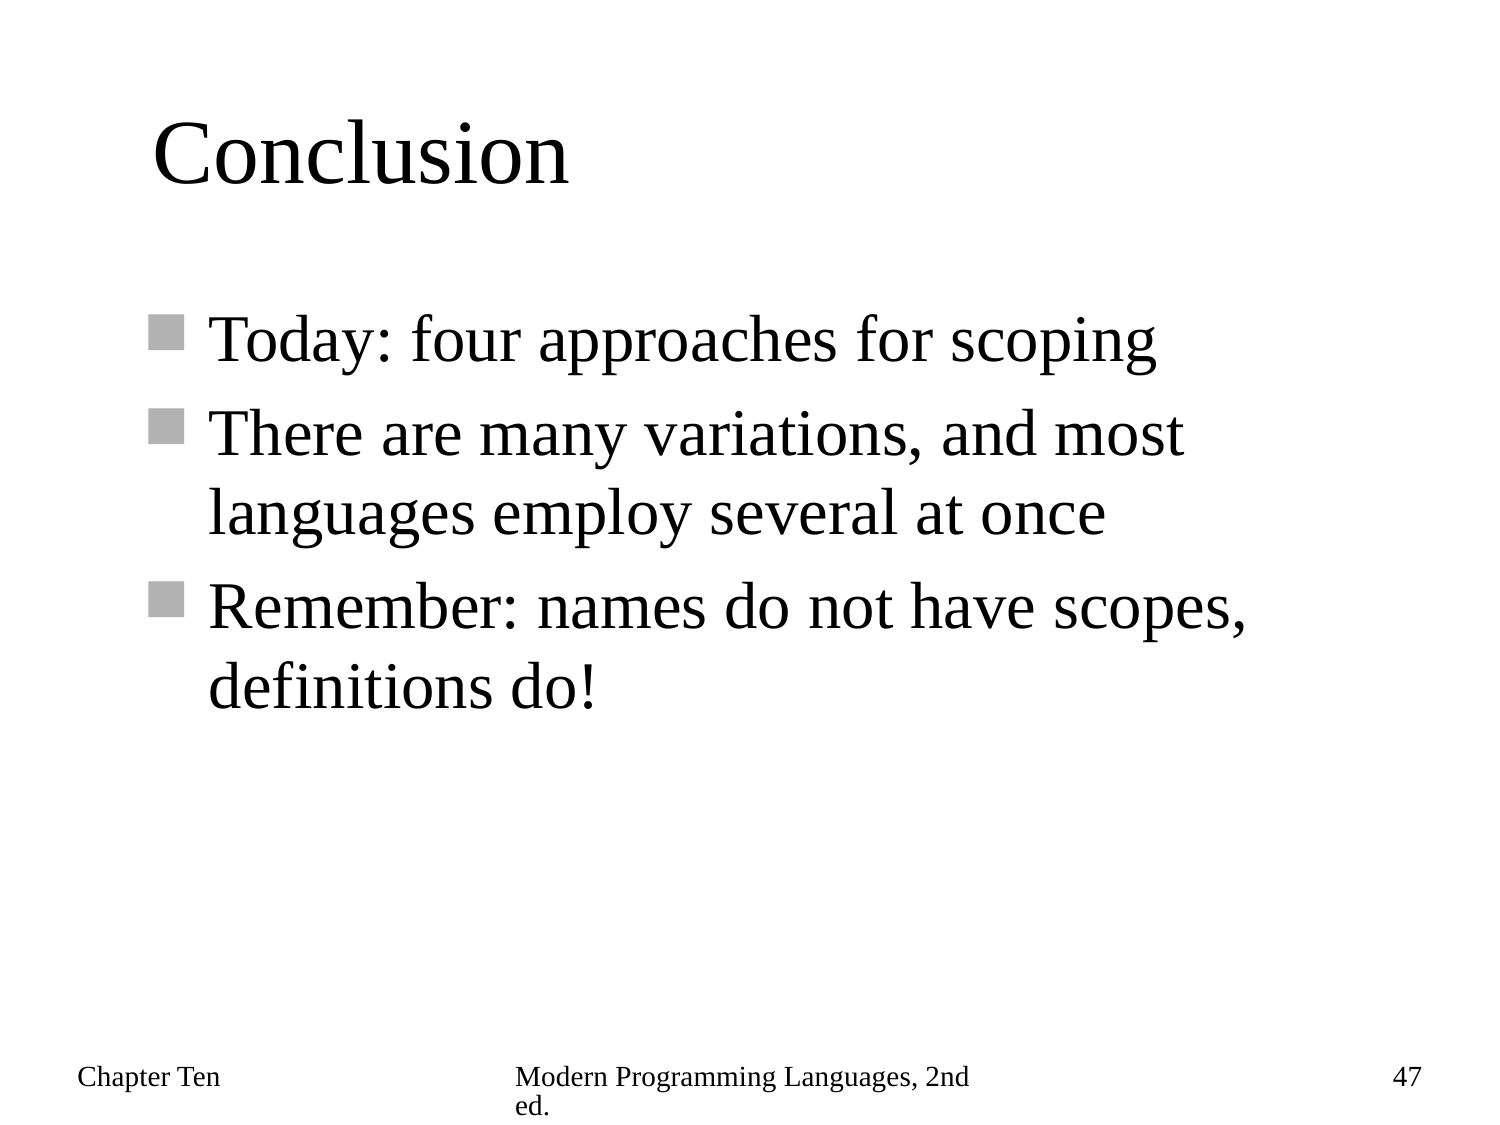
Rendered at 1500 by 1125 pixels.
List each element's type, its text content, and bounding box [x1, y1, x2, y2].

slide_number Chapter Ten [62, 1036, 401, 1113]
slide_number 47 [1124, 1036, 1438, 1113]
footer Modern Programming Languages, 2nd ed. [499, 1036, 1001, 1113]
list Today: four approaches for scoping There are many variations, and most languages employ several at once Remember: names do not have scopes, definitions do! [137, 287, 1413, 963]
title Conclusion [137, 56, 1413, 238]
